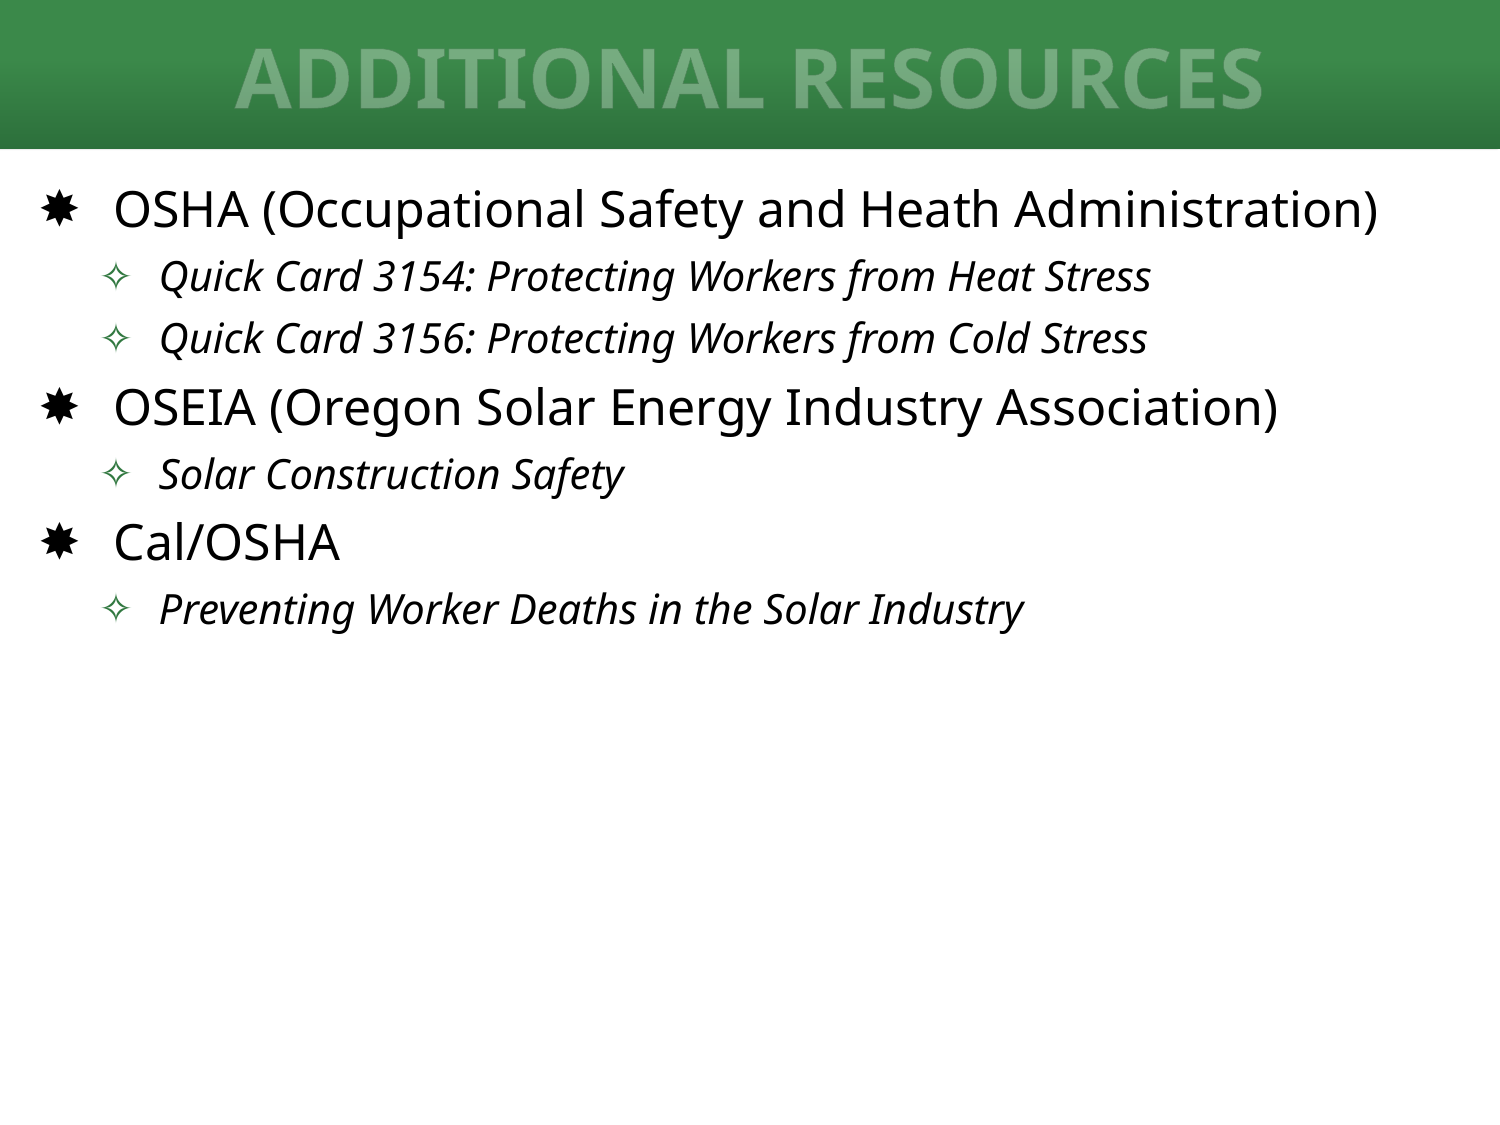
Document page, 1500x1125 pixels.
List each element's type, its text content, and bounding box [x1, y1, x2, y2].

list OSHA (Occupational Safety and Heath Administration) Quick Card 3154: Protecting Workers from Heat Stress Quick Card 3156: Protecting Workers from Cold Stress OSEIA (Oregon Solar Energy Industry Association) Solar Construction Safety Cal/OSHA Preventing Worker Deaths in the Solar Industry [23, 169, 1500, 762]
title Additional Resources [0, 0, 1500, 150]
